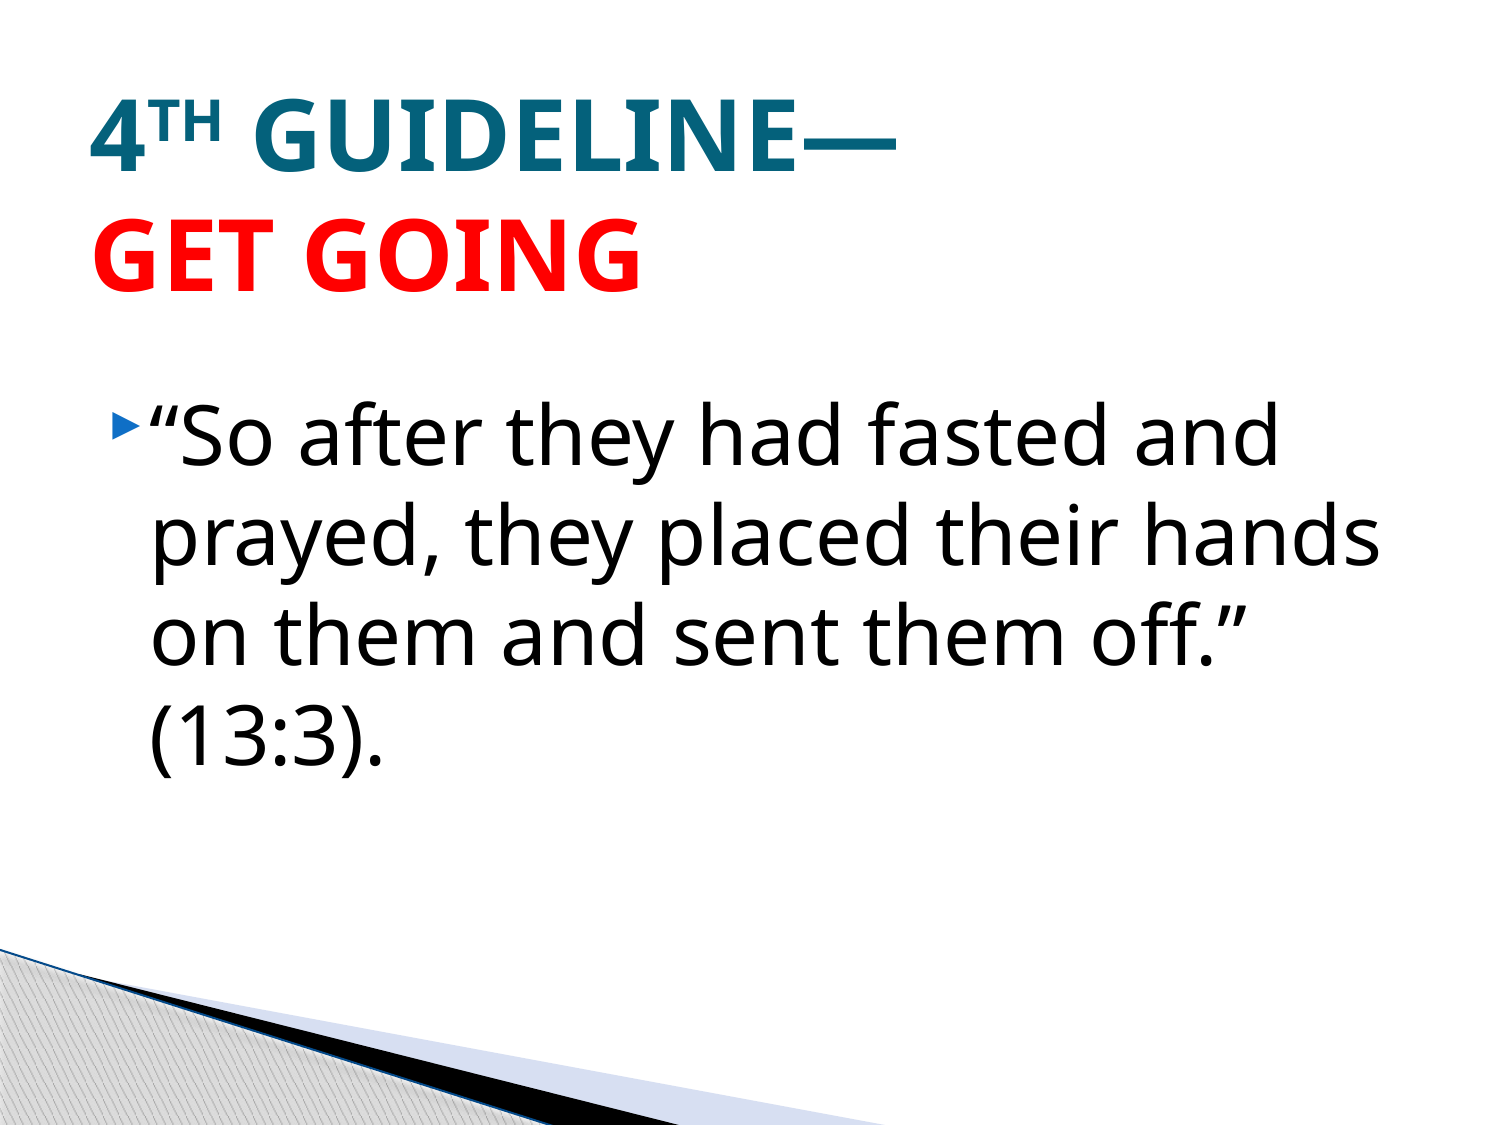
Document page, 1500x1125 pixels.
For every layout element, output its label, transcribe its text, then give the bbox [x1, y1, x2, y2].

title 4TH GUIDELINE— GET GOING [75, 45, 1425, 338]
list “So after they had fasted and prayed, they placed their hands on them and sent them off.” (13:3). [75, 375, 1425, 986]
